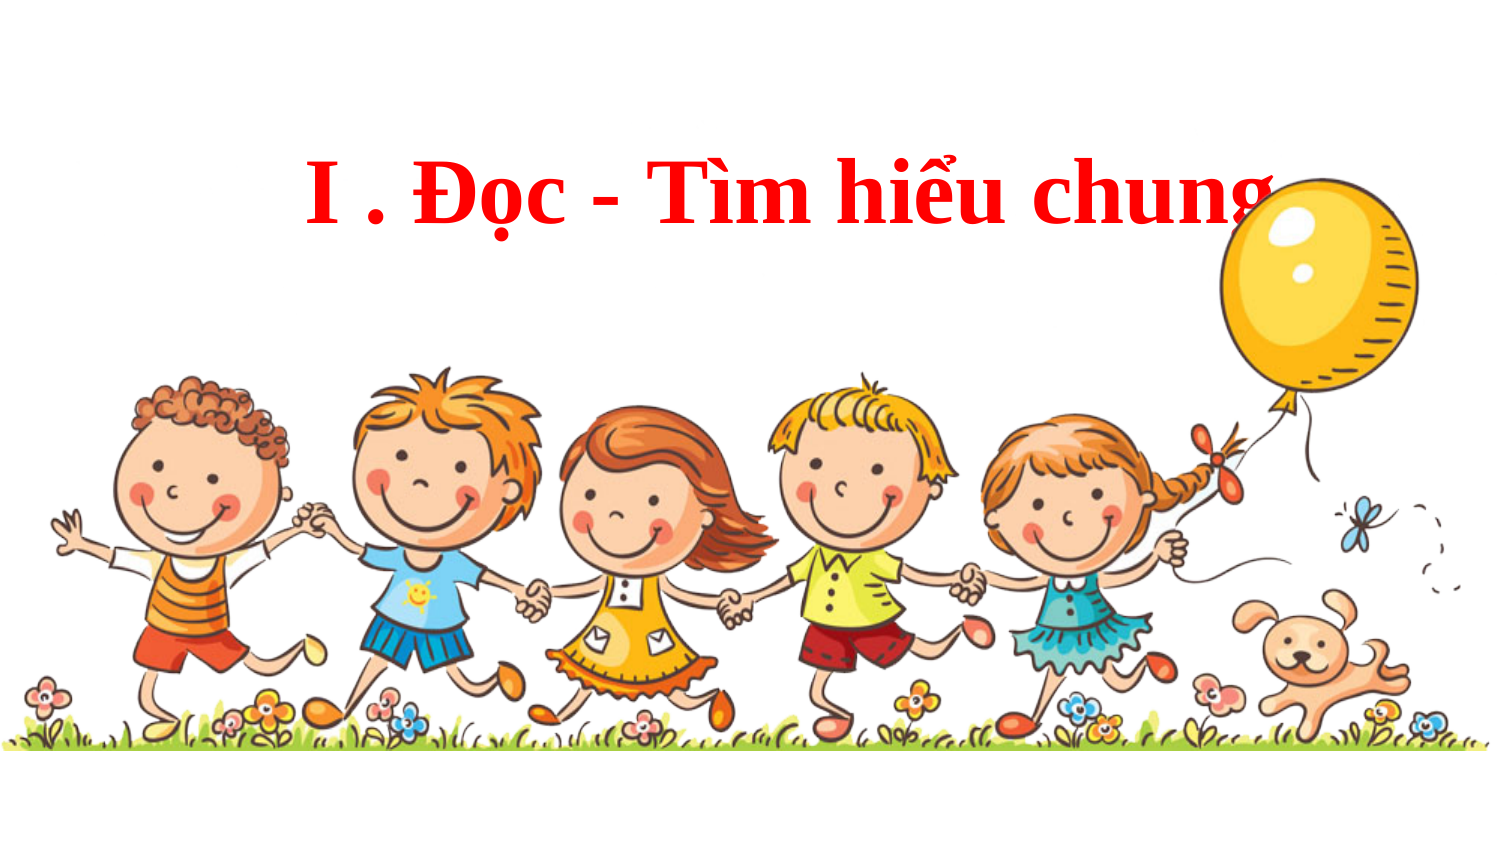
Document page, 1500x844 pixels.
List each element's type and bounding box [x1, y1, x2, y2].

picture [0, 90, 1497, 751]
